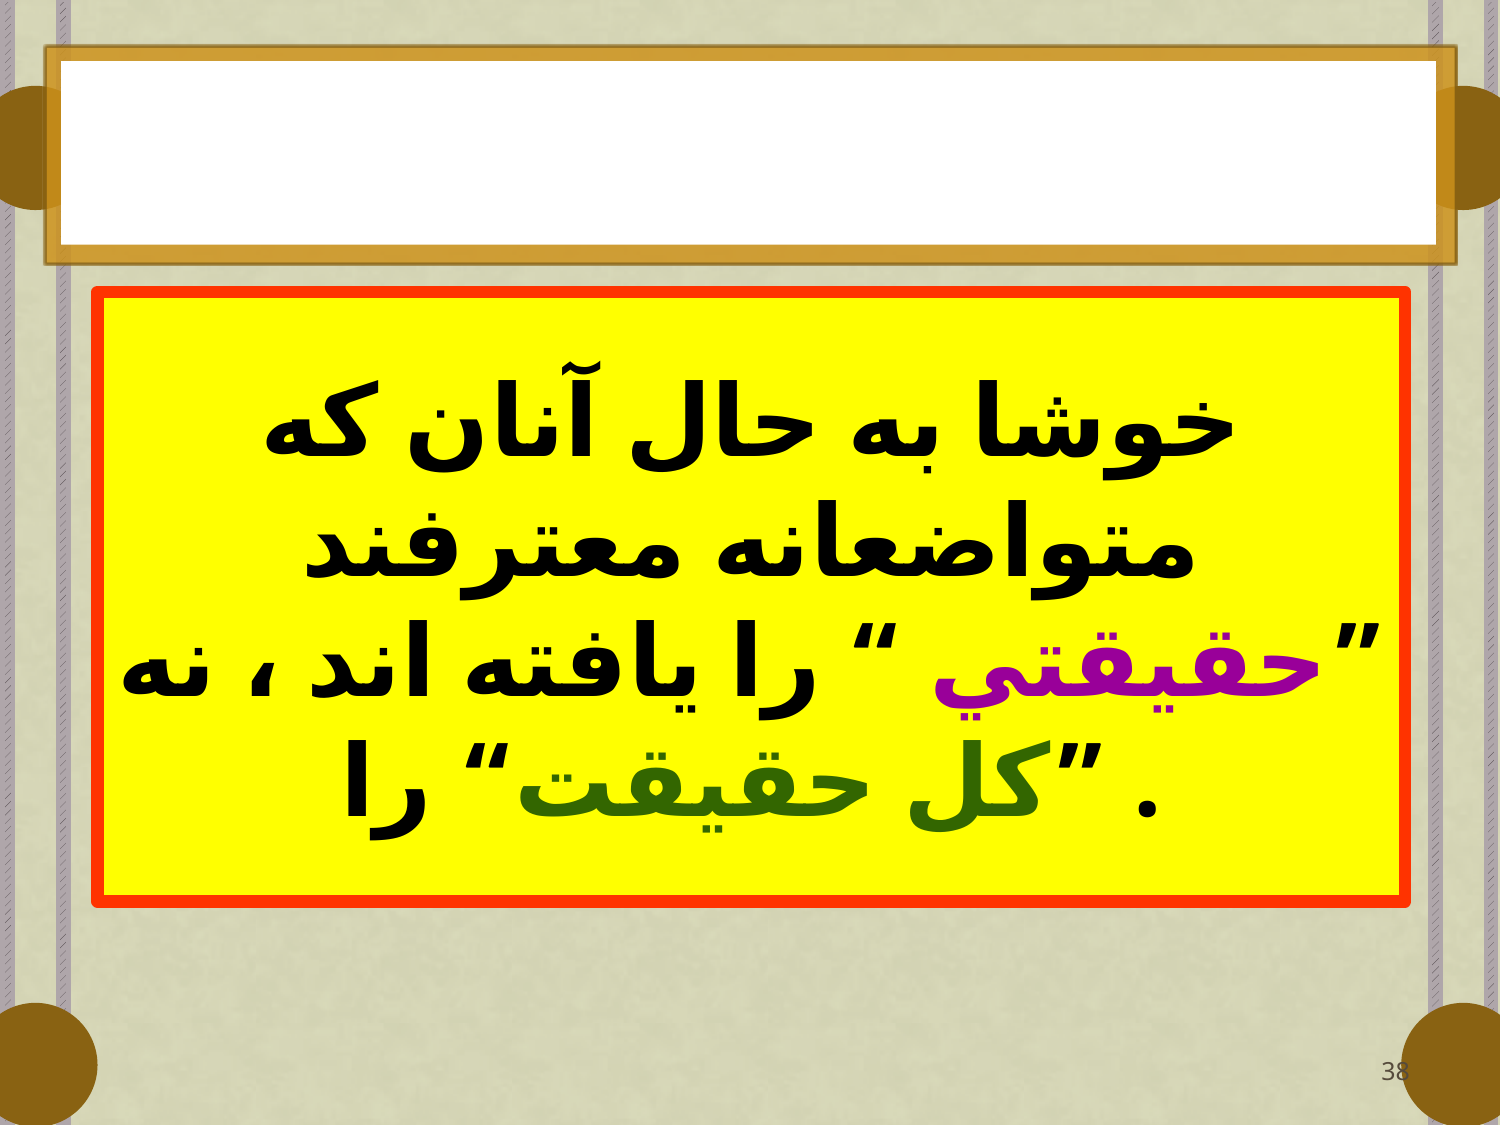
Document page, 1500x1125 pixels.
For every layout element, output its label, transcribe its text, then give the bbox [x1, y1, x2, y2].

slide_number 38 [1074, 1042, 1425, 1103]
title خوشا به حال آنان كه متواضعانه معترفند ”حقيقتي “ را يافته اند ، نه ”كل حقيقت“ را . [97, 292, 1405, 902]
